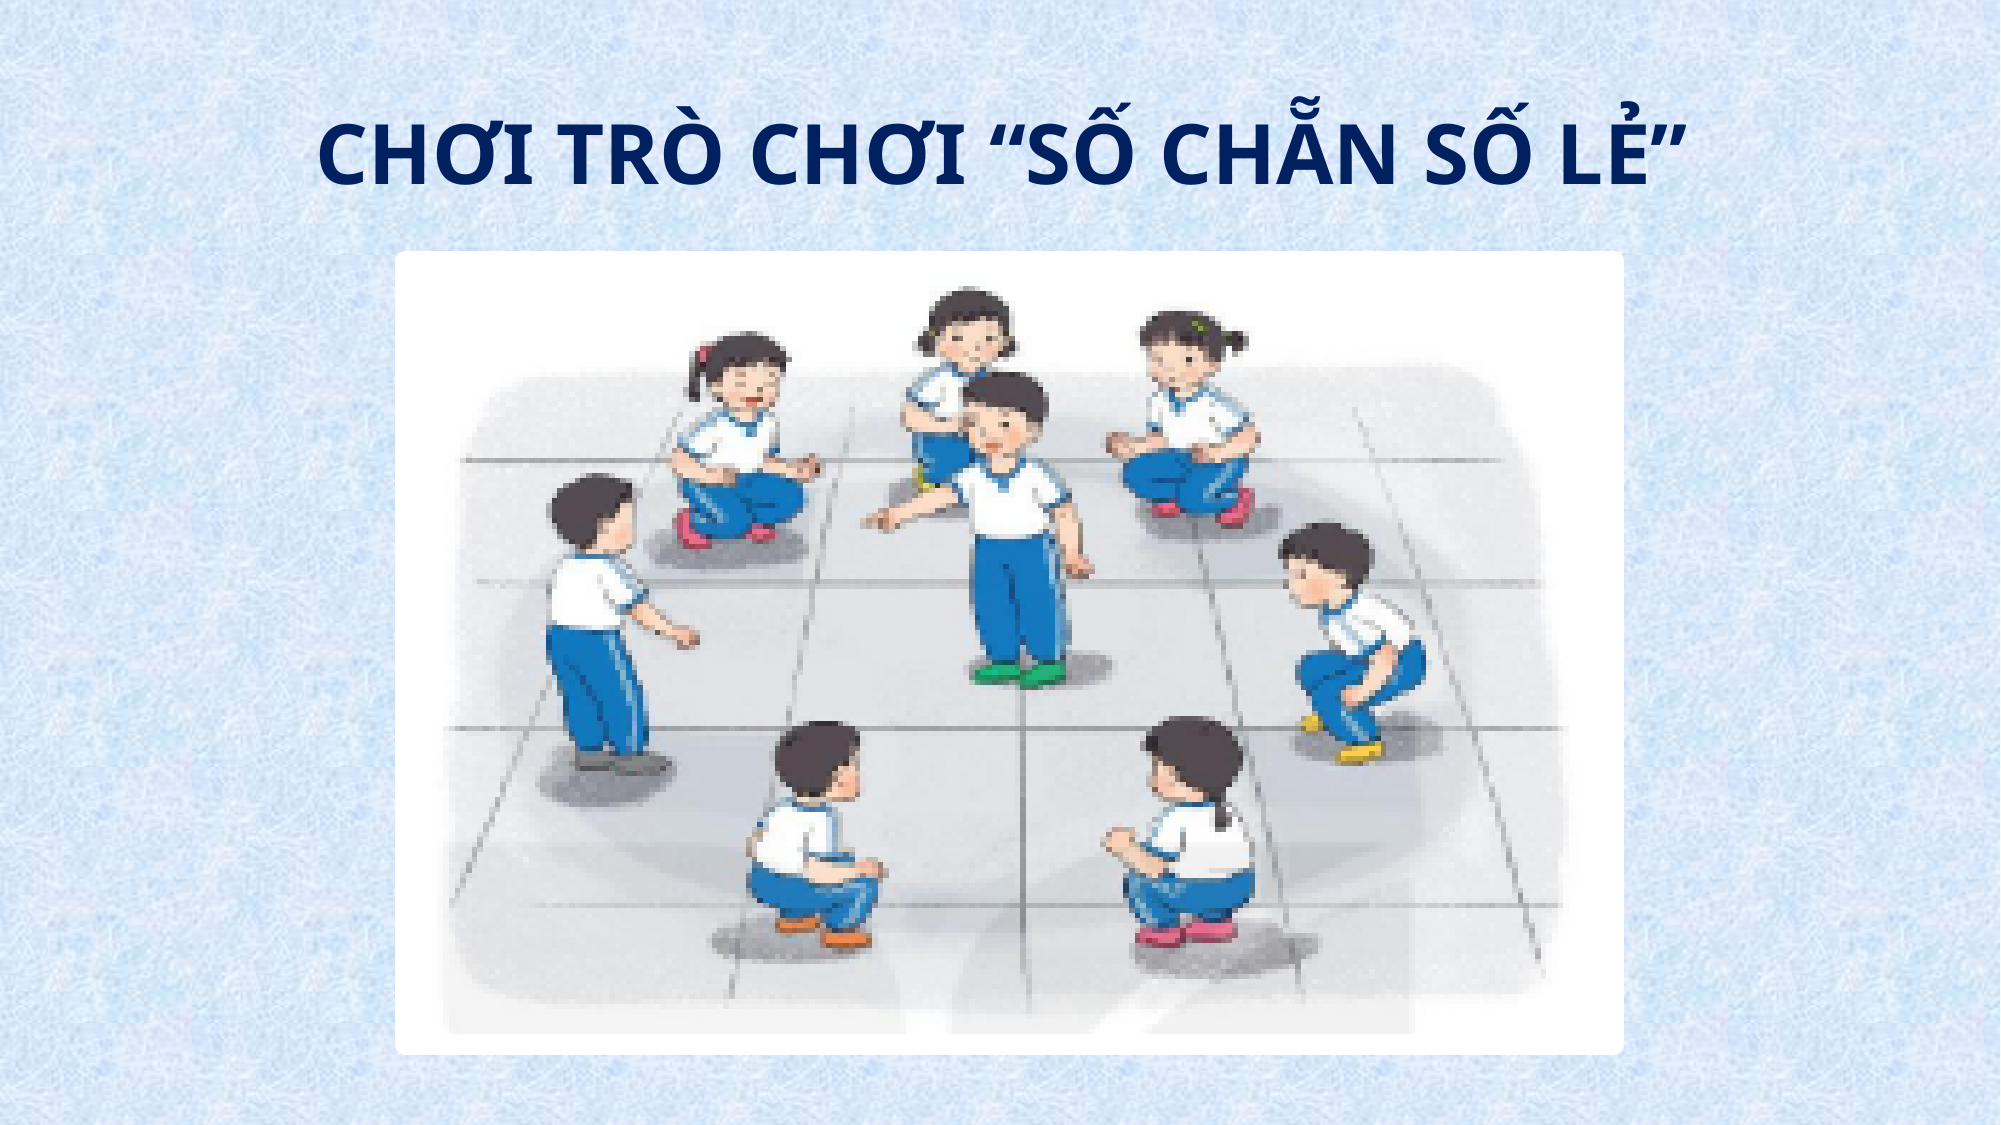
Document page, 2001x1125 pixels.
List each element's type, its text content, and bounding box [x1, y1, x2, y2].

text_box CHƠI TRÒ CHƠI “SỐ CHẴN SỐ LẺ” [18, 93, 1986, 209]
picture [0, 0, 2001, 1125]
